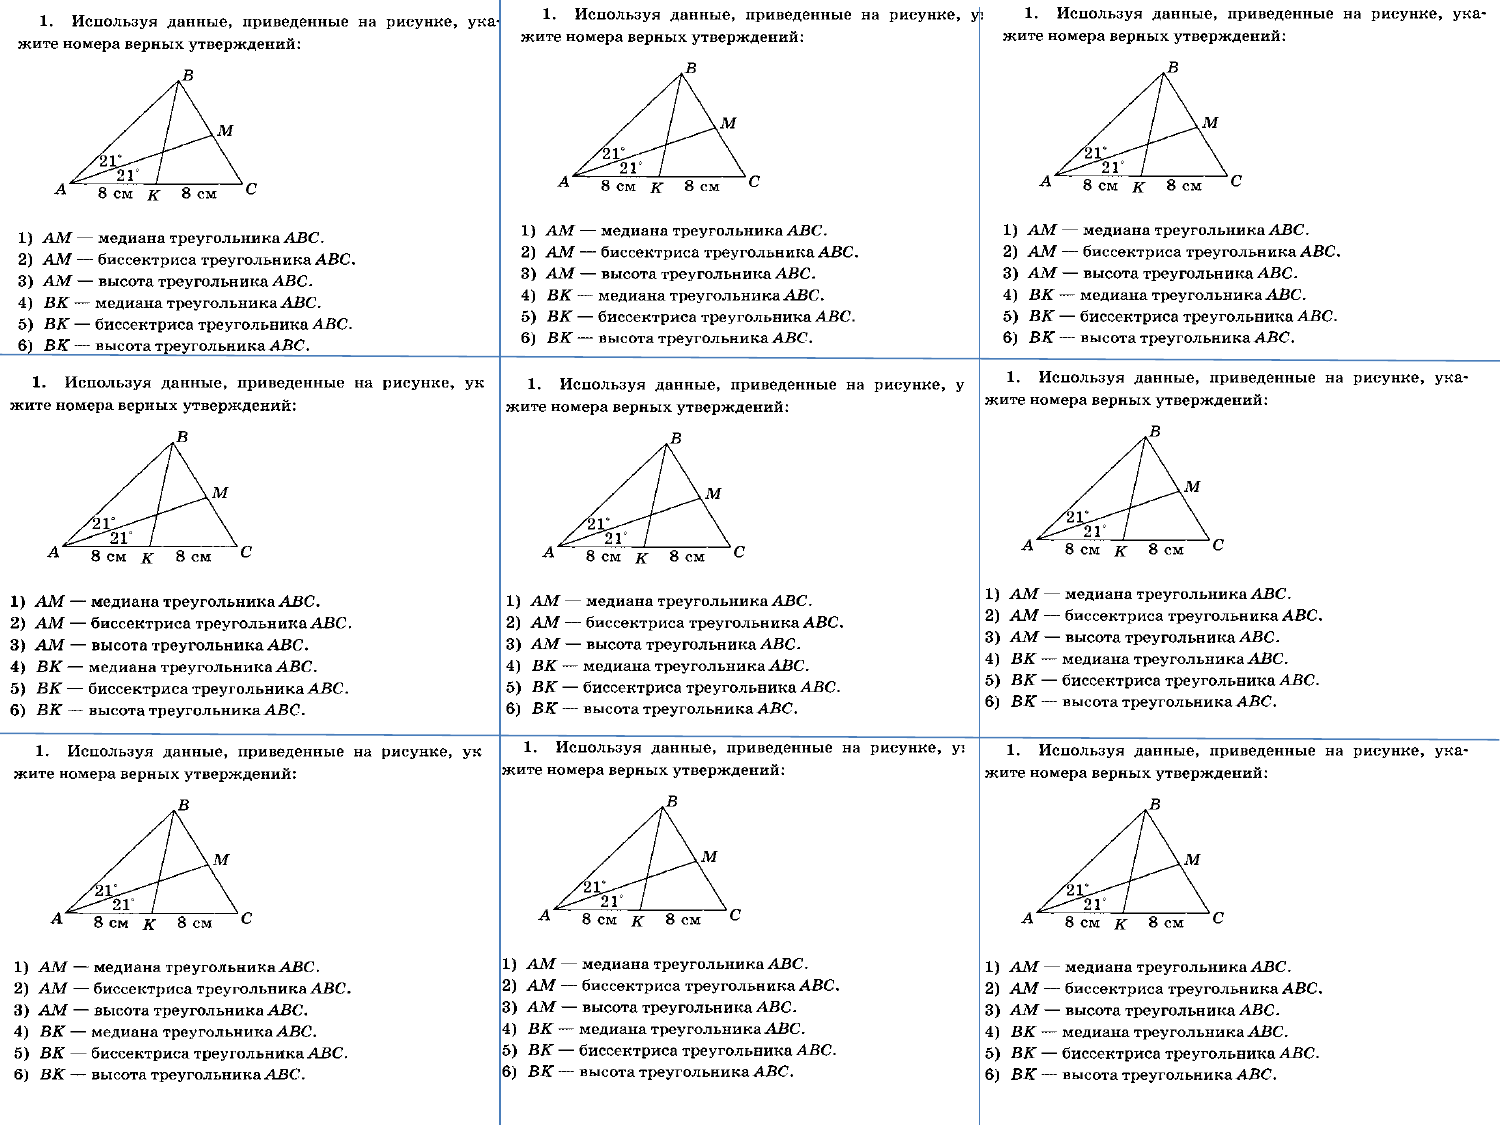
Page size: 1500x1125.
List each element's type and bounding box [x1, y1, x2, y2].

picture [501, 362, 979, 727]
text_box [0, 732, 1500, 740]
picture [980, 740, 1491, 1092]
picture [0, 7, 499, 354]
picture [0, 367, 499, 727]
picture [501, 0, 1500, 354]
text_box [0, 354, 1500, 362]
picture [0, 740, 499, 1092]
picture [501, 740, 979, 1092]
picture [980, 362, 1491, 725]
